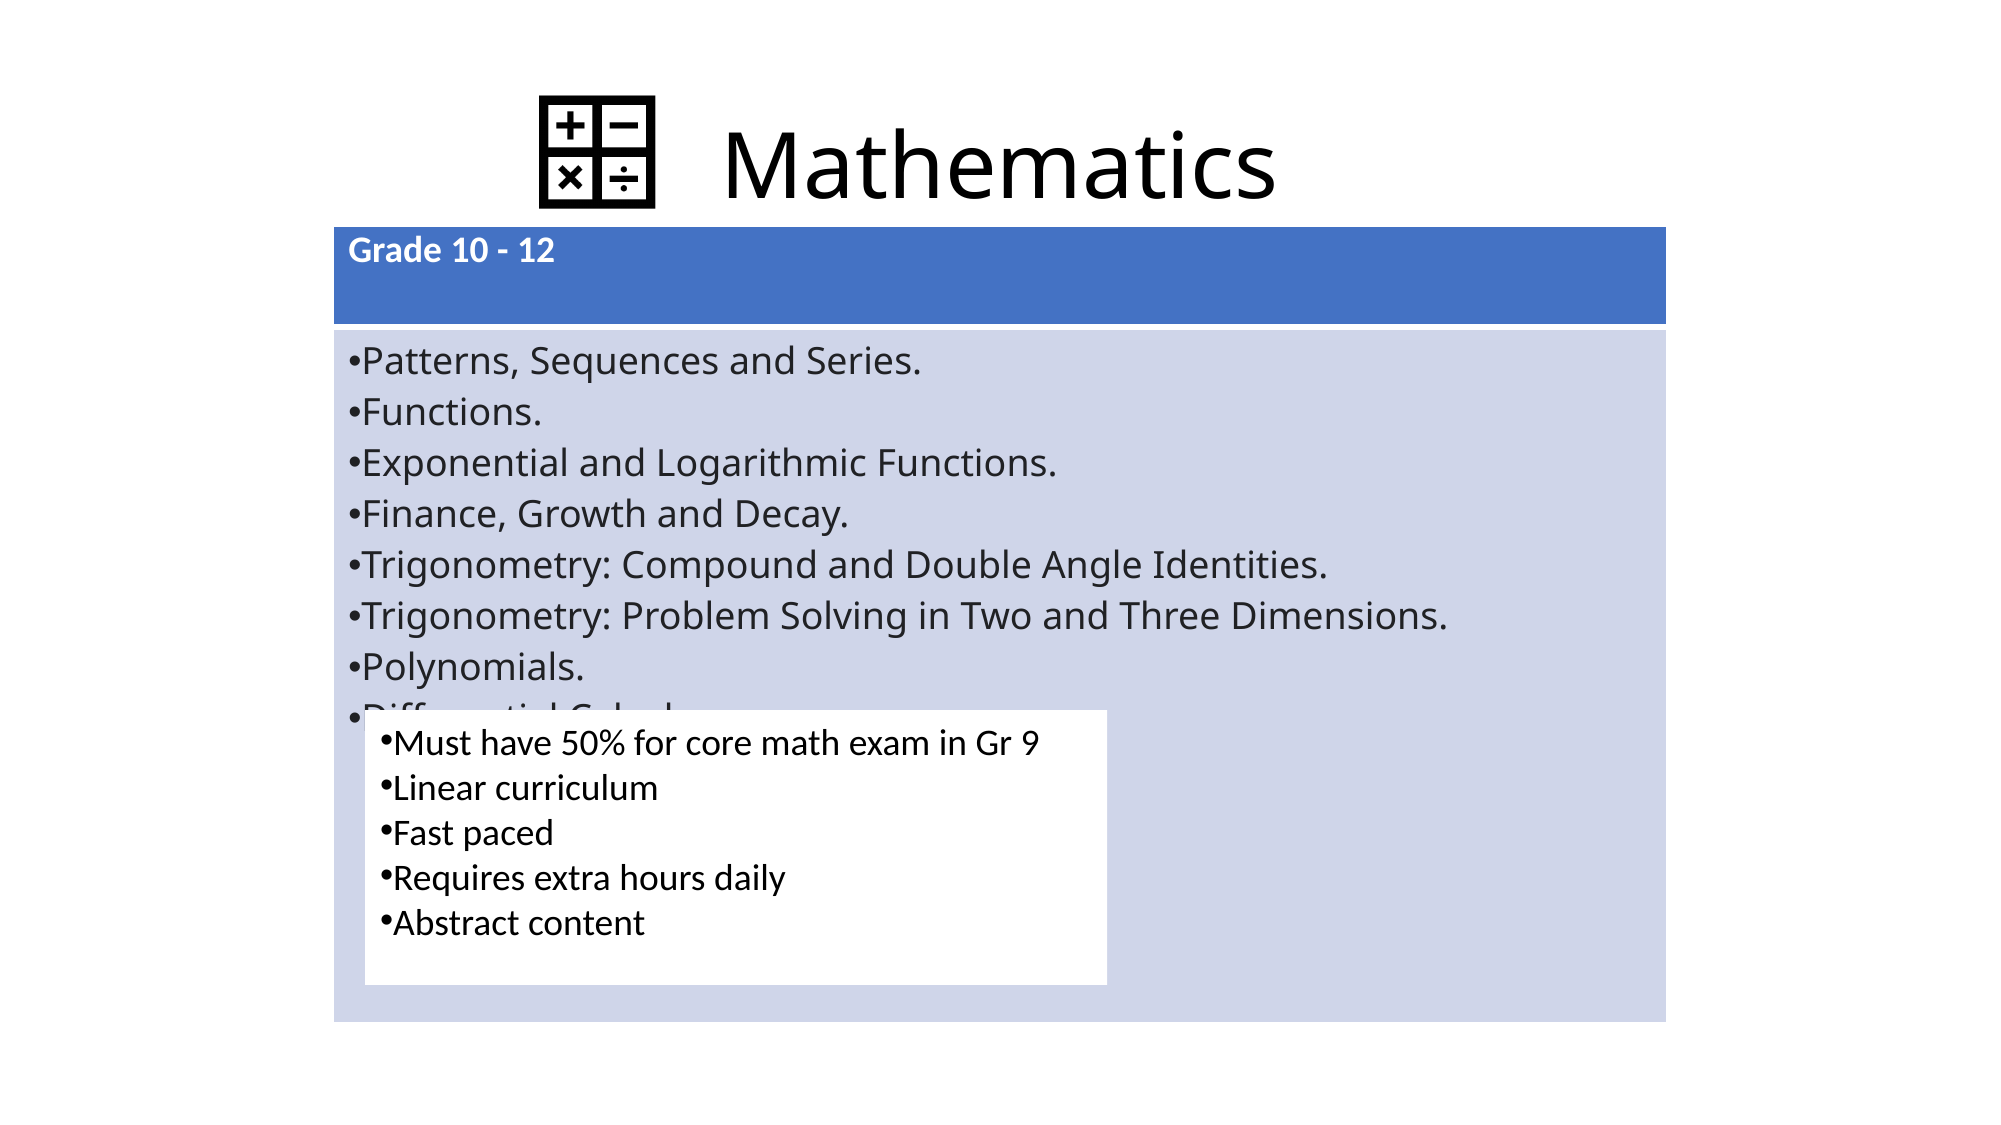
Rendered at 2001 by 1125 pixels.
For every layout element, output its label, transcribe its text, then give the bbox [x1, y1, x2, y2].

text_box Must have 50% for core math exam in Gr 9 Linear curriculum Fast paced Requires extra hours daily Abstract content [365, 710, 1108, 985]
table_header Grade 10 - 12 [334, 227, 1666, 324]
picture [523, 78, 674, 229]
title Mathematics [137, 59, 1863, 278]
table_cell Patterns, Sequences and Series. Functions. Exponential and Logarithmic Functions. Finance, Growth and Decay. Trigonometry: Compound and Double Angle Identities. Trigonometry: Problem Solving in Two and Three Dimensions. Polynomials. Differential Calculus. [334, 330, 1666, 1022]
